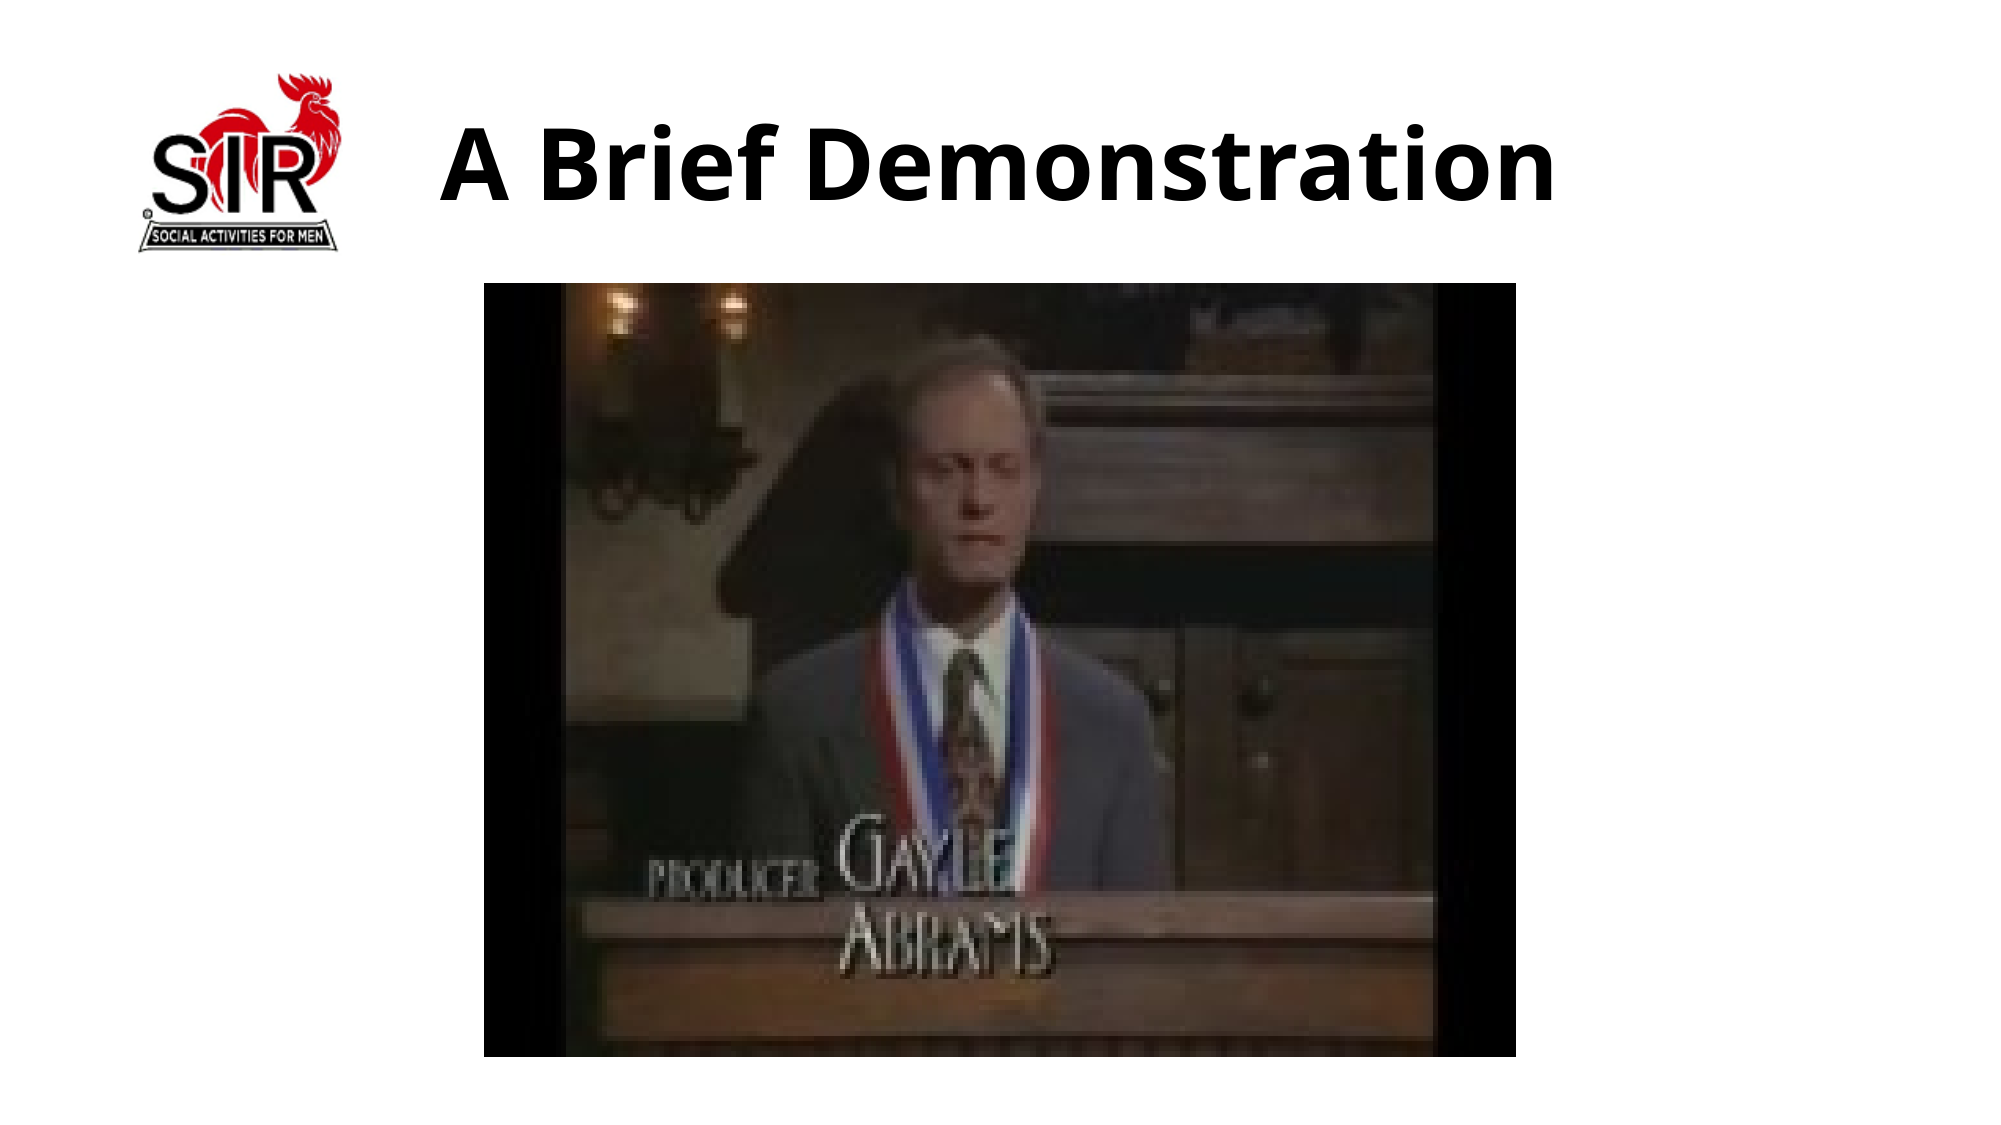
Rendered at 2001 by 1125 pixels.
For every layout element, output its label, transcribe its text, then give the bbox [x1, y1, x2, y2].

picture [137, 73, 343, 257]
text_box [483, 282, 1517, 1058]
title A Brief Demonstration [137, 59, 1863, 278]
